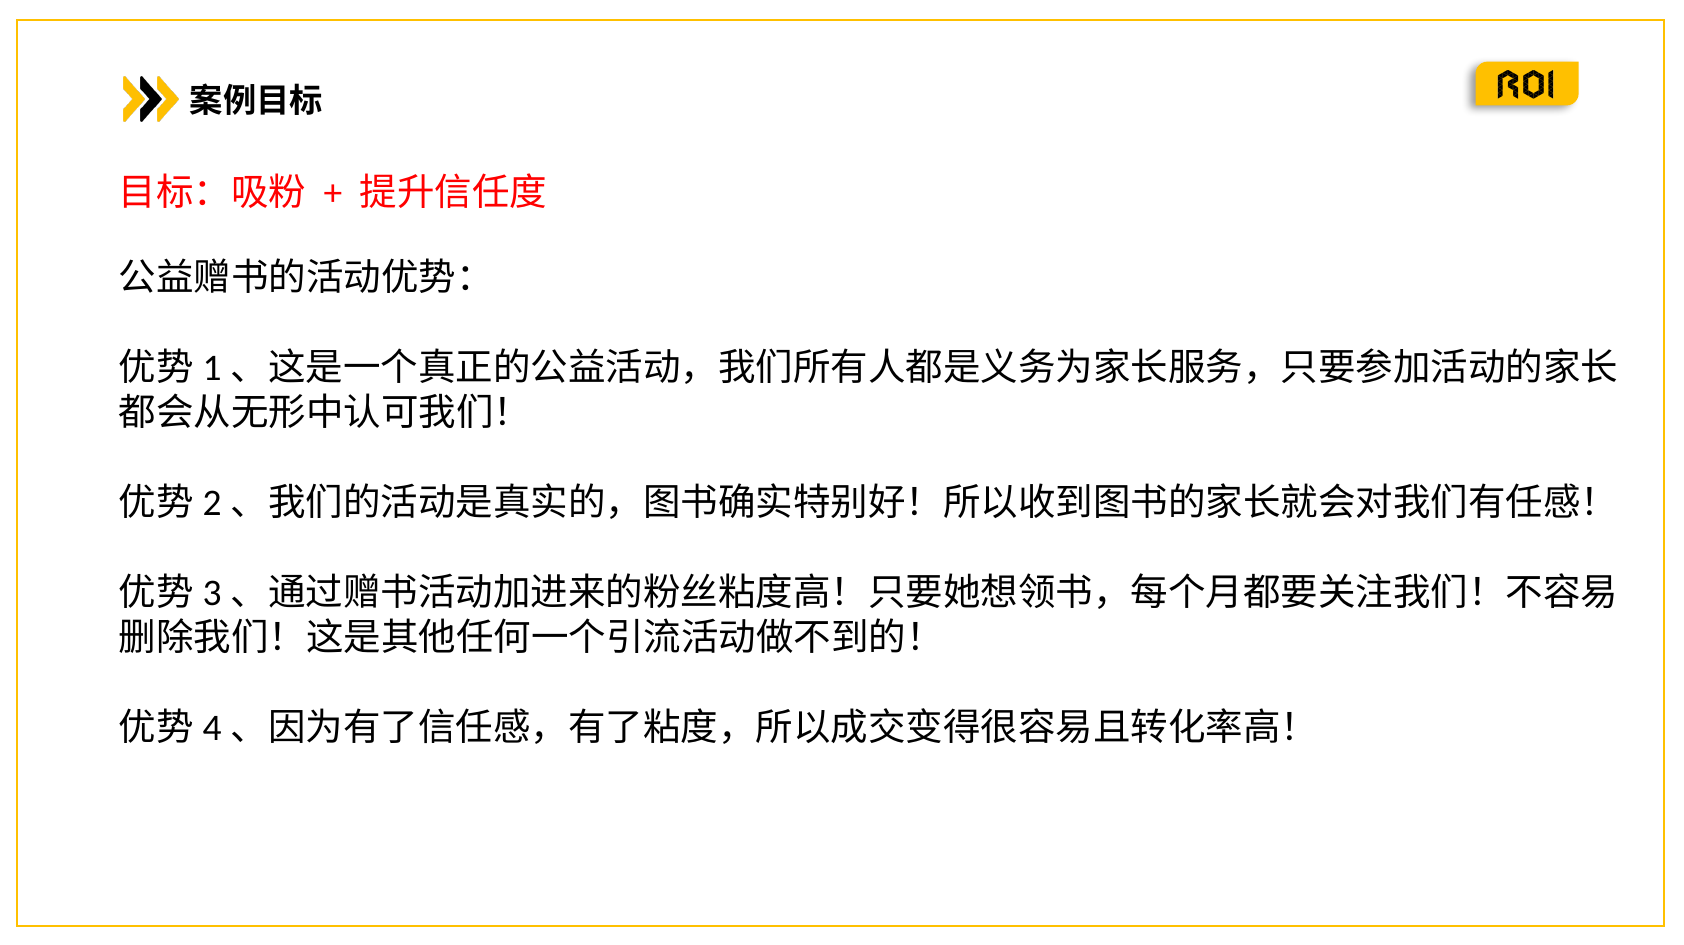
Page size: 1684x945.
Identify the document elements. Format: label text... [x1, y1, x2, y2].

text_box [16, 19, 1665, 927]
text_box 公益赠书的活动优势： 优势1、这是一个真正的公益活动，我们所有人都是义务为家长服务，只要参加活动的家长 都会从无形中认可我们！ 优势2、我们的活动是真实的，图书确实特别好！所以收到图书的家长就会对我们有任感！ 优势3、通过赠书活动加进来的粉丝粘度高！只要她想领书，每个月都要关注我们！不容易 删除我们！这是其他任何一个引流活动做不到的！ 优势4、因为有了信任感，有了粘度，所以成交变得很容易且转化率高！ [103, 245, 1633, 756]
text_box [1475, 61, 1579, 106]
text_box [123, 76, 180, 122]
text_box 目标：吸粉 + 提升信任度 [103, 160, 563, 221]
